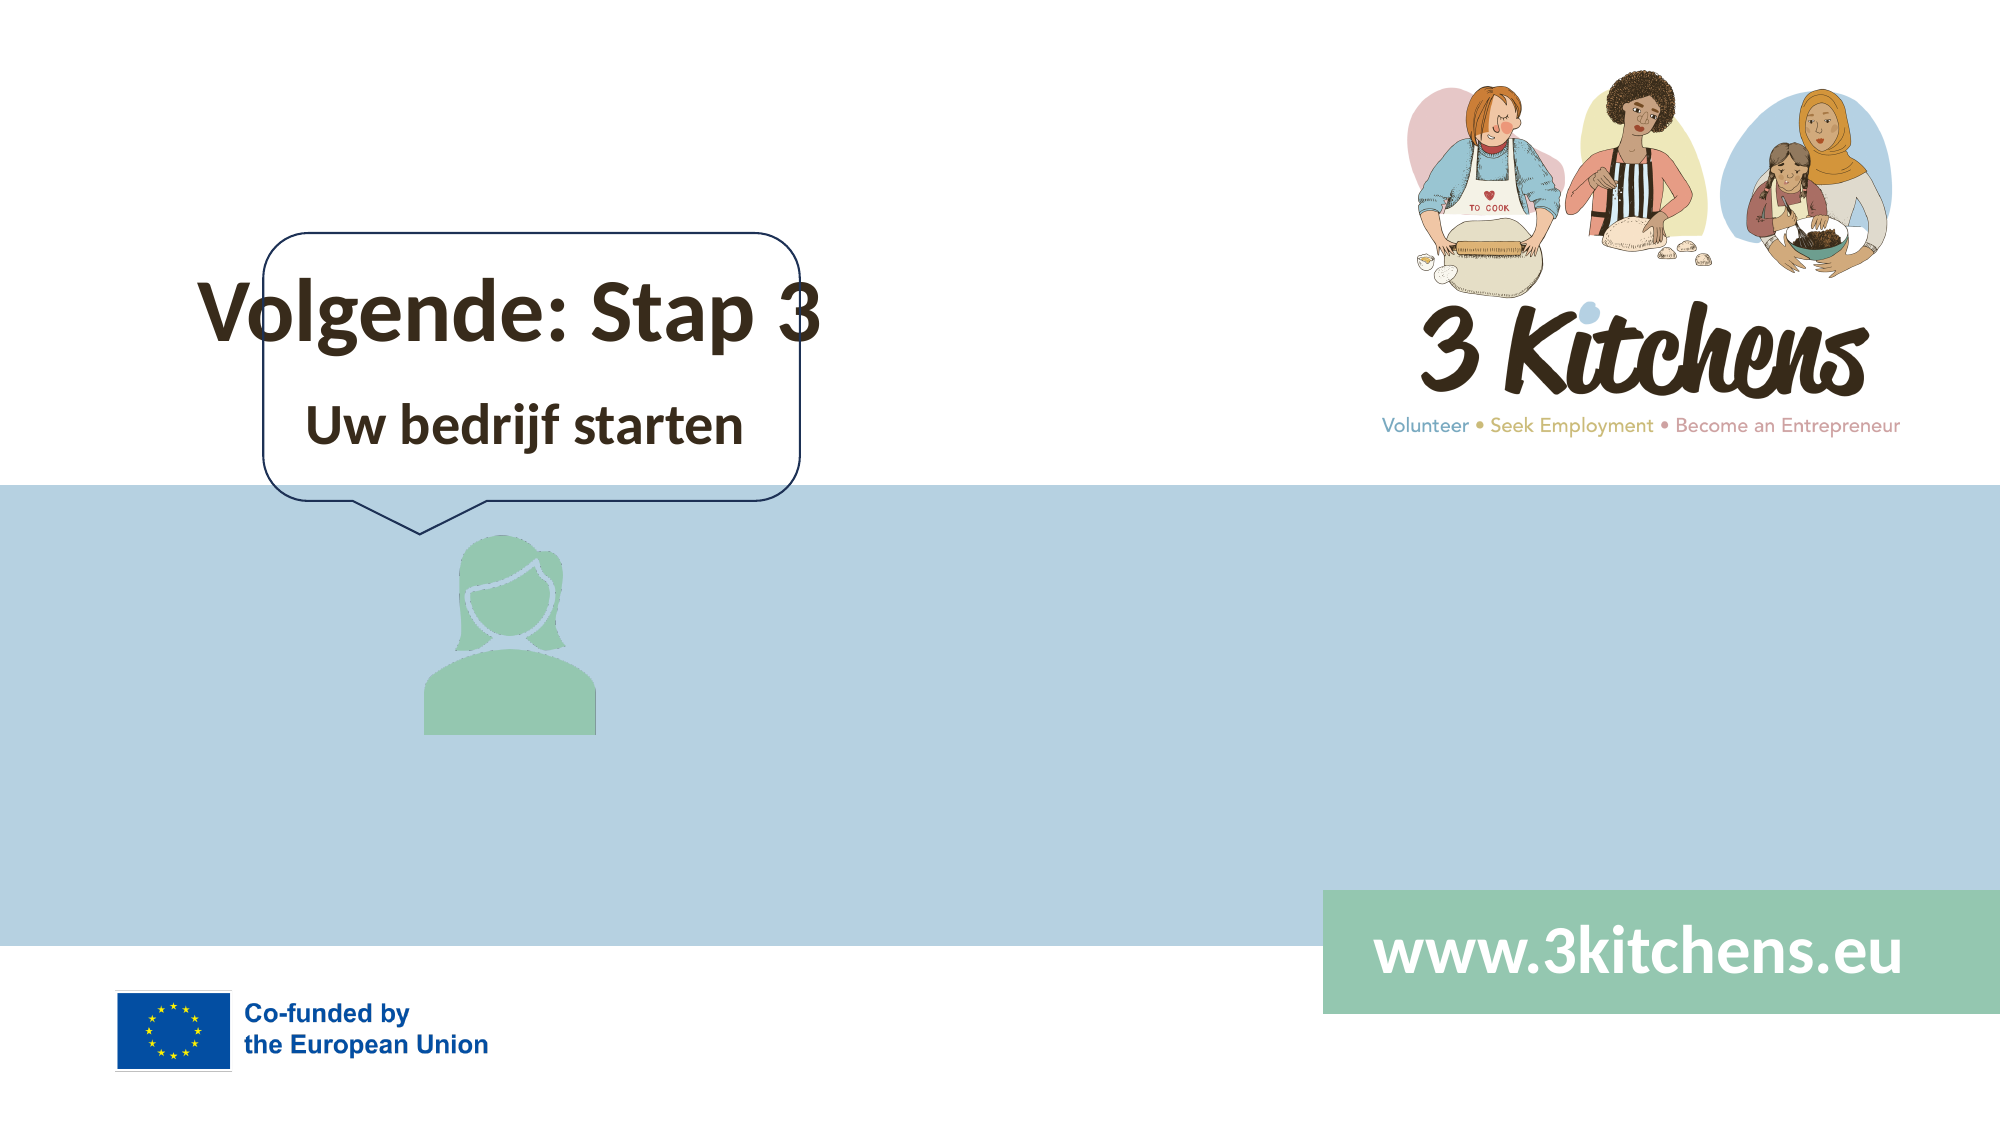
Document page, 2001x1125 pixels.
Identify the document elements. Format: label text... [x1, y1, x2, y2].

picture [1349, 23, 1957, 462]
list www.3kitchens.eu [1323, 891, 1921, 1012]
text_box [176, 232, 843, 772]
text_box [1244, 442, 1769, 563]
picture [112, 988, 516, 1074]
